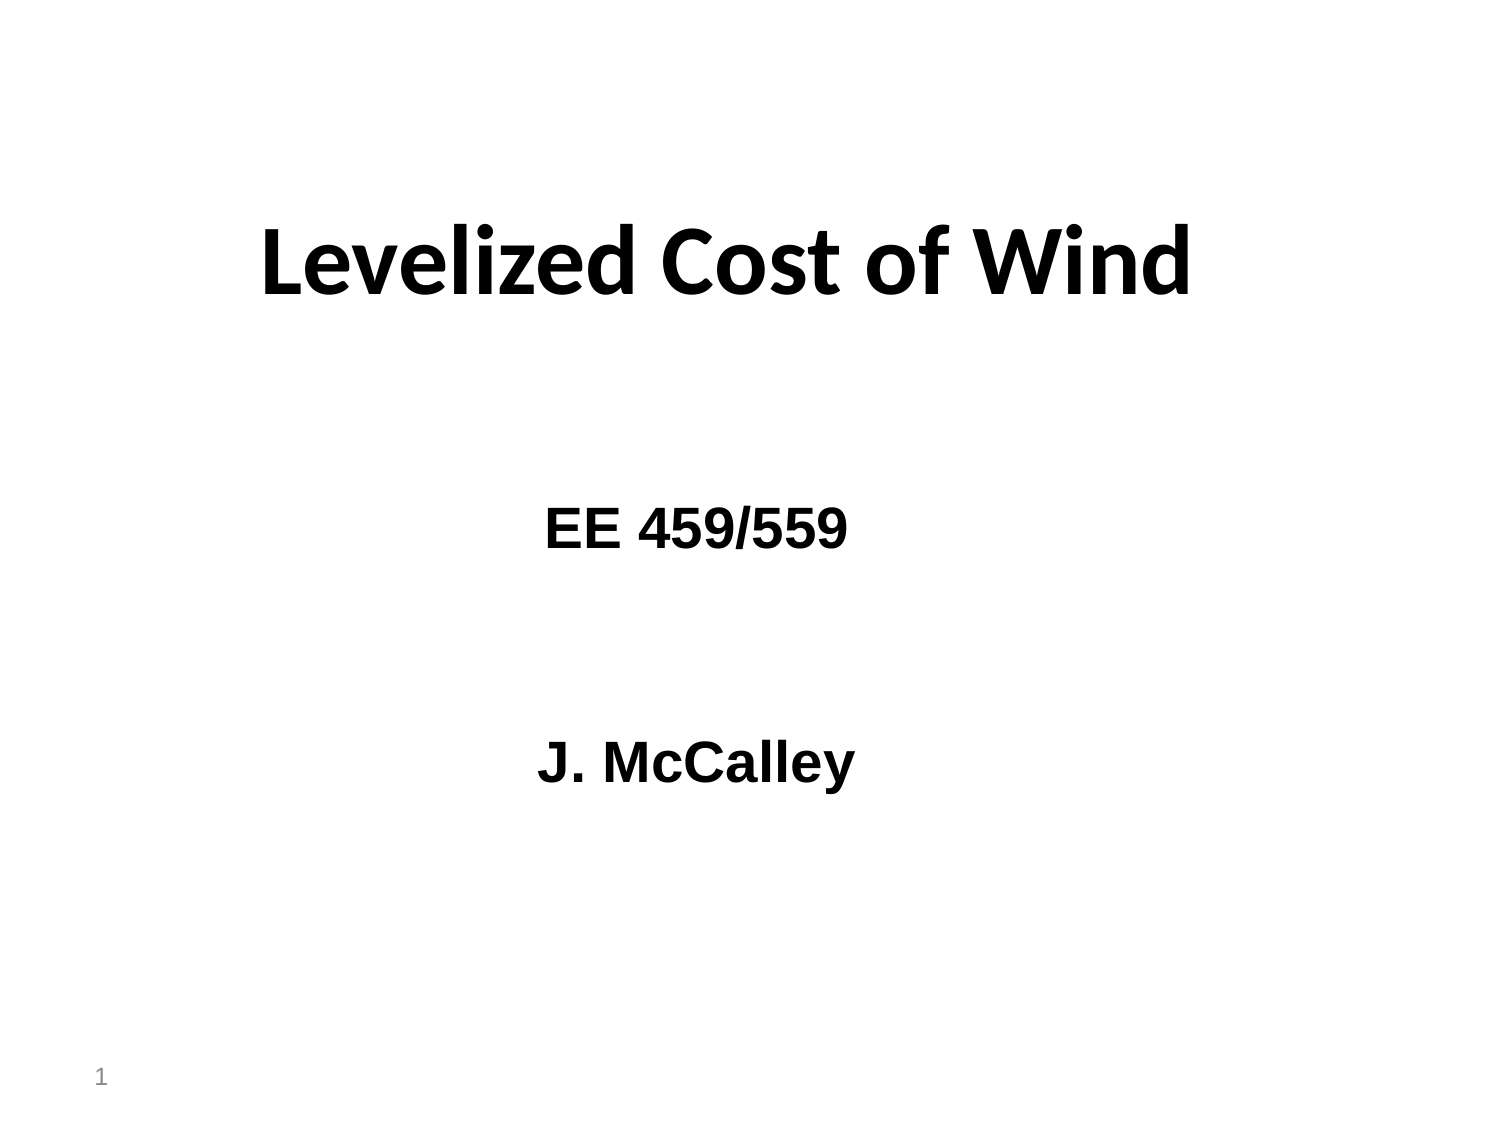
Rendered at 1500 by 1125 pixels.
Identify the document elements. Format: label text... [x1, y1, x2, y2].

slide_number 1 [22, 1045, 124, 1105]
text_box EE 459/559 [263, 482, 1131, 568]
text_box J. McCalley [263, 716, 1131, 802]
title Levelized Cost of Wind [75, 2, 1381, 506]
